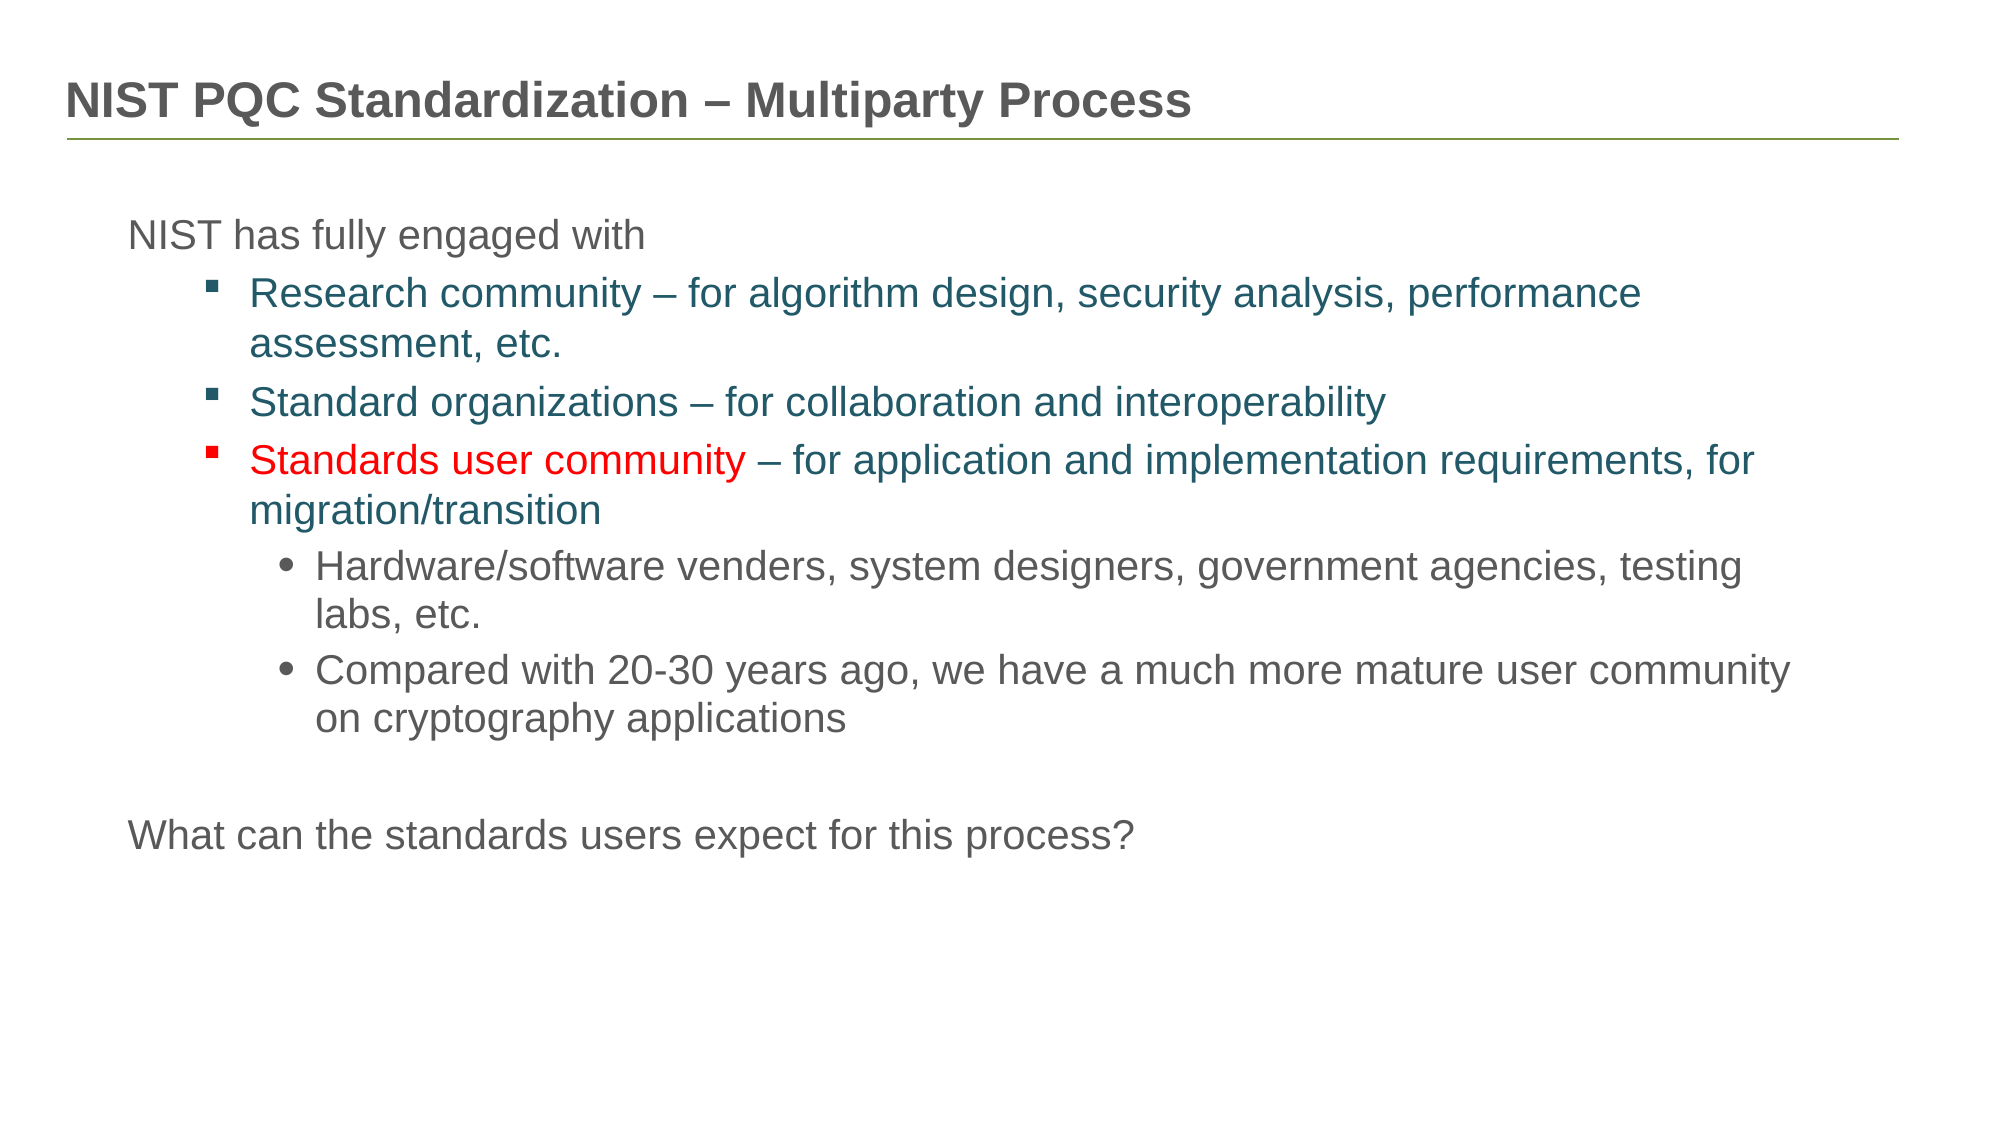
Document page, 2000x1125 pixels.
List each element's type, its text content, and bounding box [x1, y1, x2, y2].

title NIST PQC Standardization – Multiparty Process [49, 10, 1900, 136]
list NIST has fully engaged with Research community – for algorithm design, security analysis, performance assessment, etc. Standard organizations – for collaboration and interoperability Standards user community – for application and implementation requirements, for migration/transition Hardware/software venders, system designers, government agencies, testing labs, etc. Compared with 20-30 years ago, we have a much more mature user community on cryptography applications What can the standards users expect for this process? [112, 200, 1837, 913]
